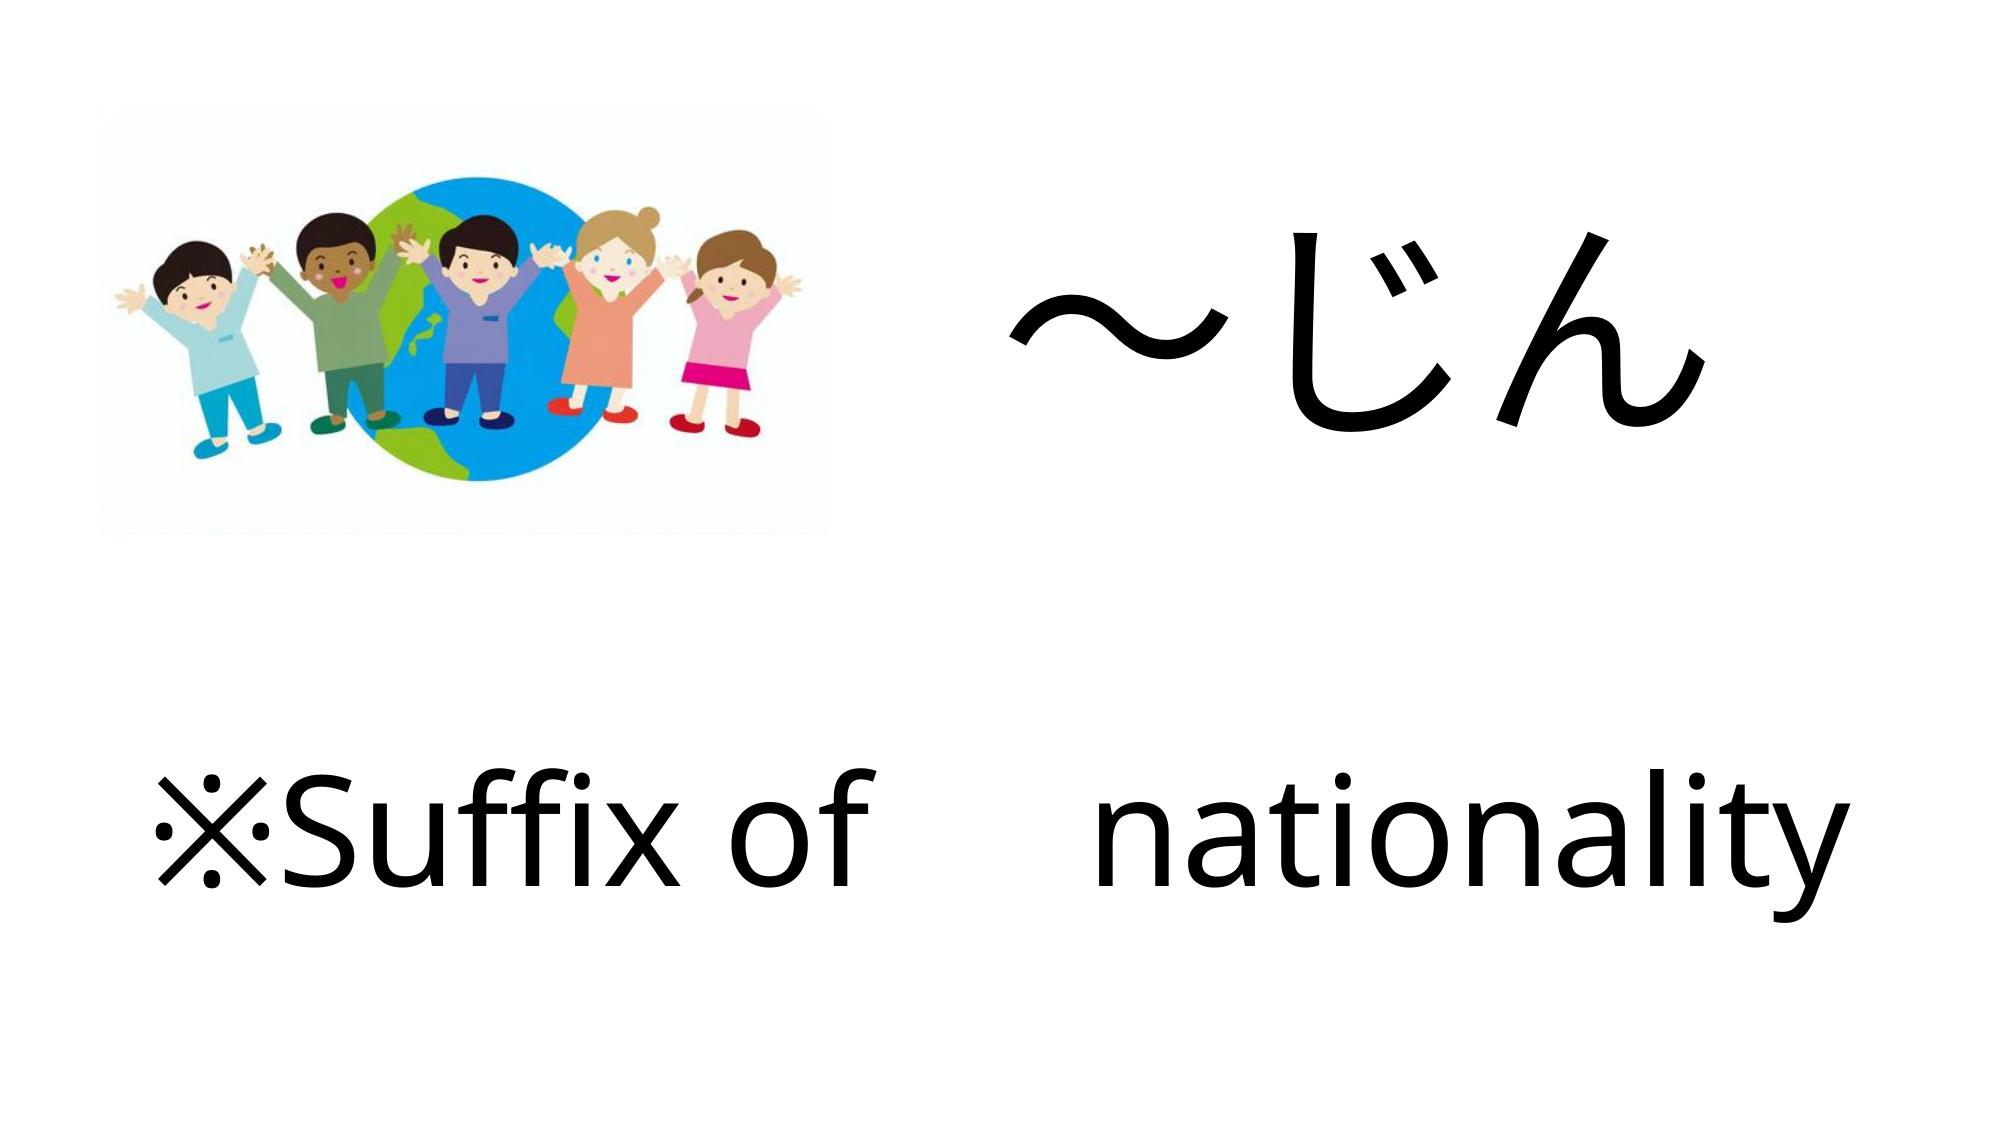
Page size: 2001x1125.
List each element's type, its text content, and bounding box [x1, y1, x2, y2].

title ～じん [137, 22, 1863, 660]
subtitle ※Suffix of nationality [0, 687, 2000, 987]
picture [100, 106, 827, 534]
